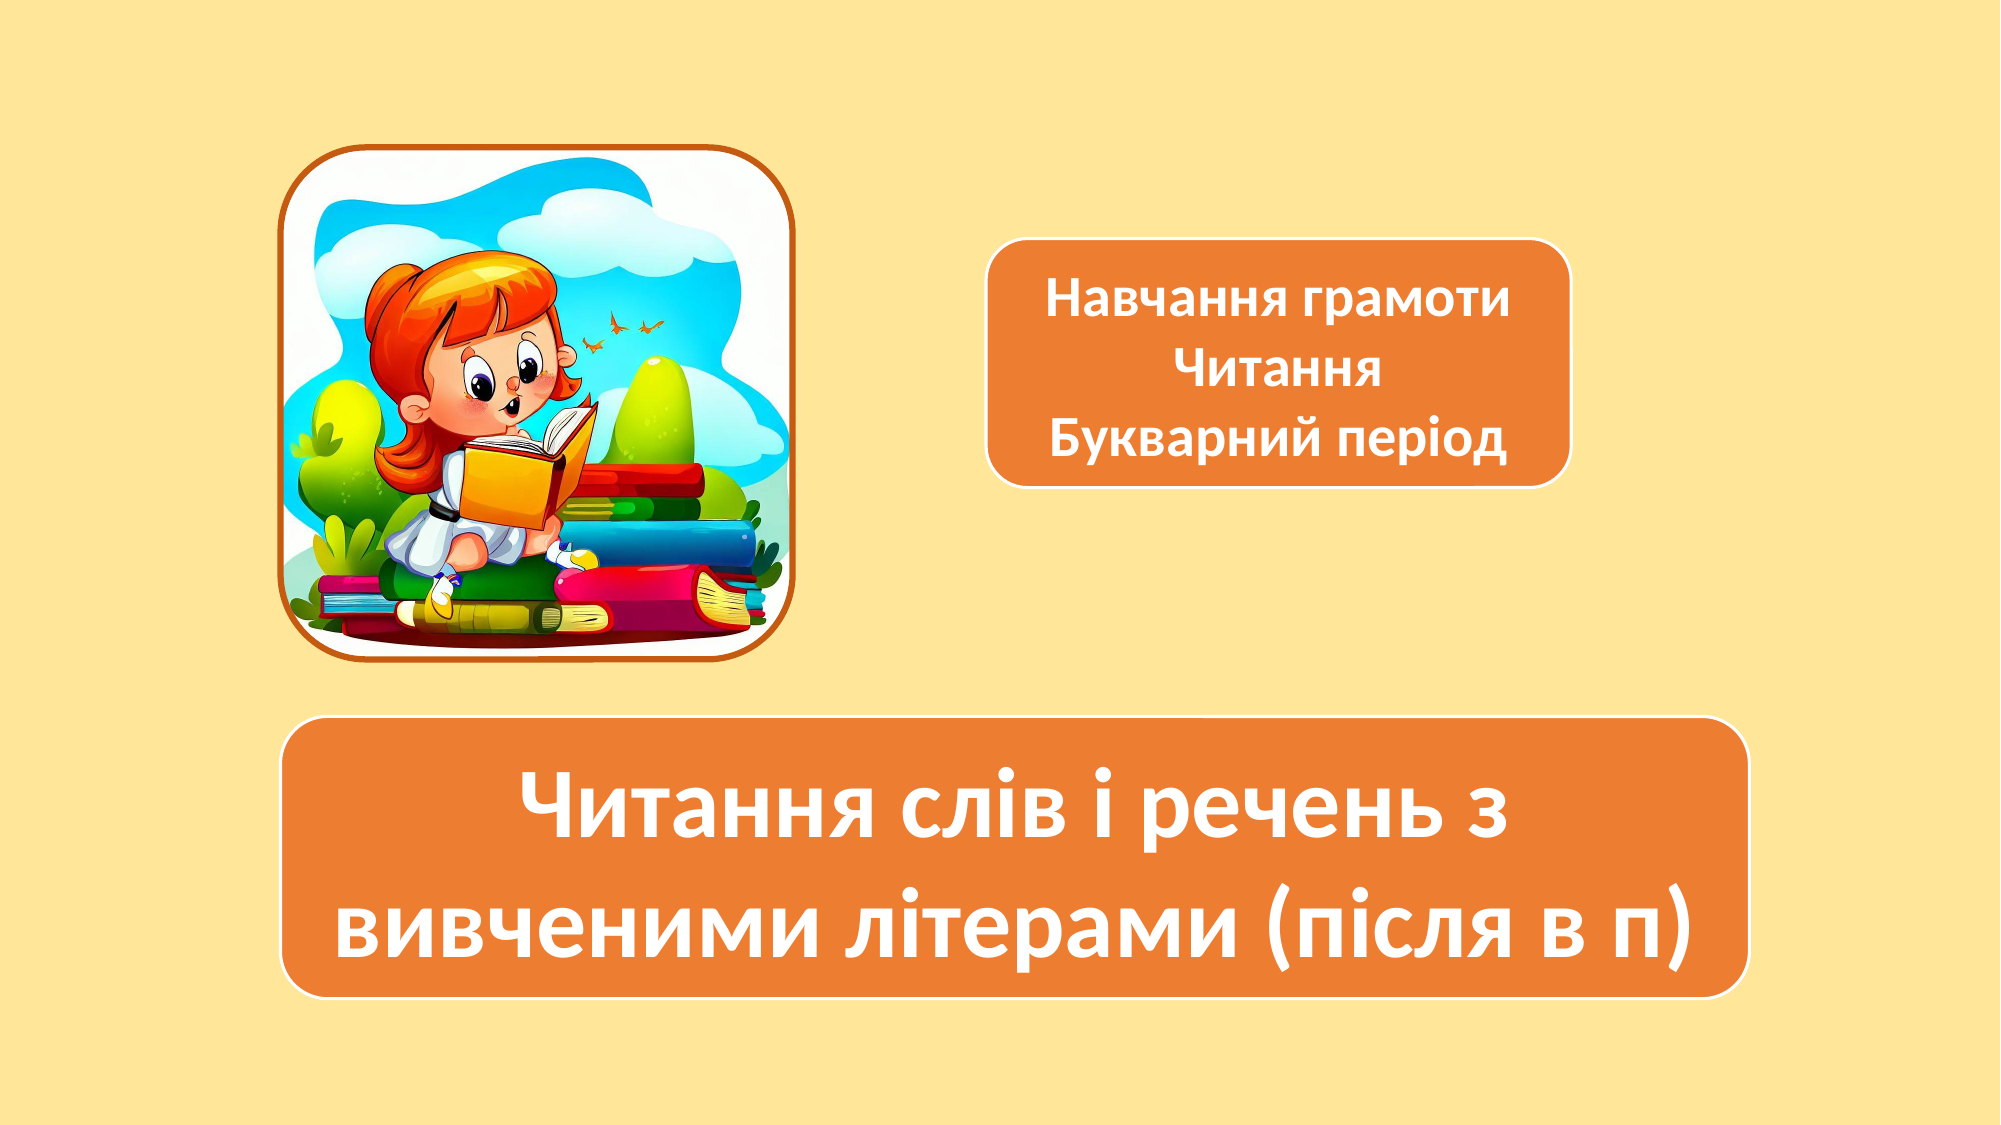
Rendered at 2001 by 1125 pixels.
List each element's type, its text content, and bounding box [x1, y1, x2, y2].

text_box Читання слів і речень з вивченими літерами (після в п) [278, 714, 1751, 1001]
text_box Навчання грамоти Читання Букварний період [984, 236, 1573, 490]
picture [280, 147, 793, 660]
